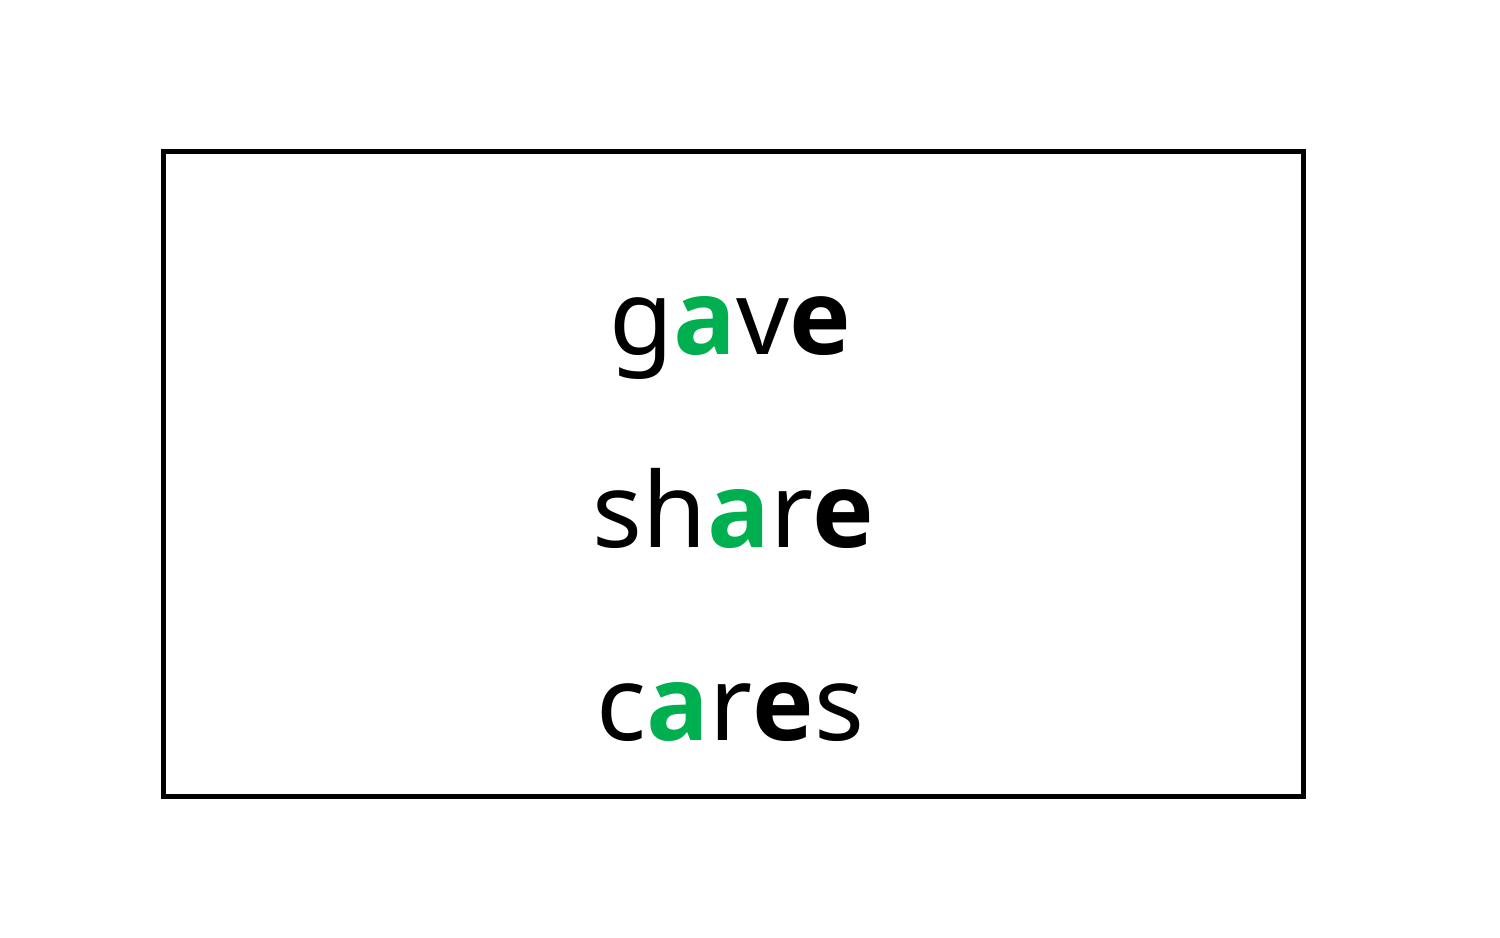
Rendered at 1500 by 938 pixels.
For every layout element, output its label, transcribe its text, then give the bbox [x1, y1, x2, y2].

text_box cares [494, 604, 967, 797]
text_box [163, 150, 1304, 797]
text_box share [480, 372, 987, 604]
